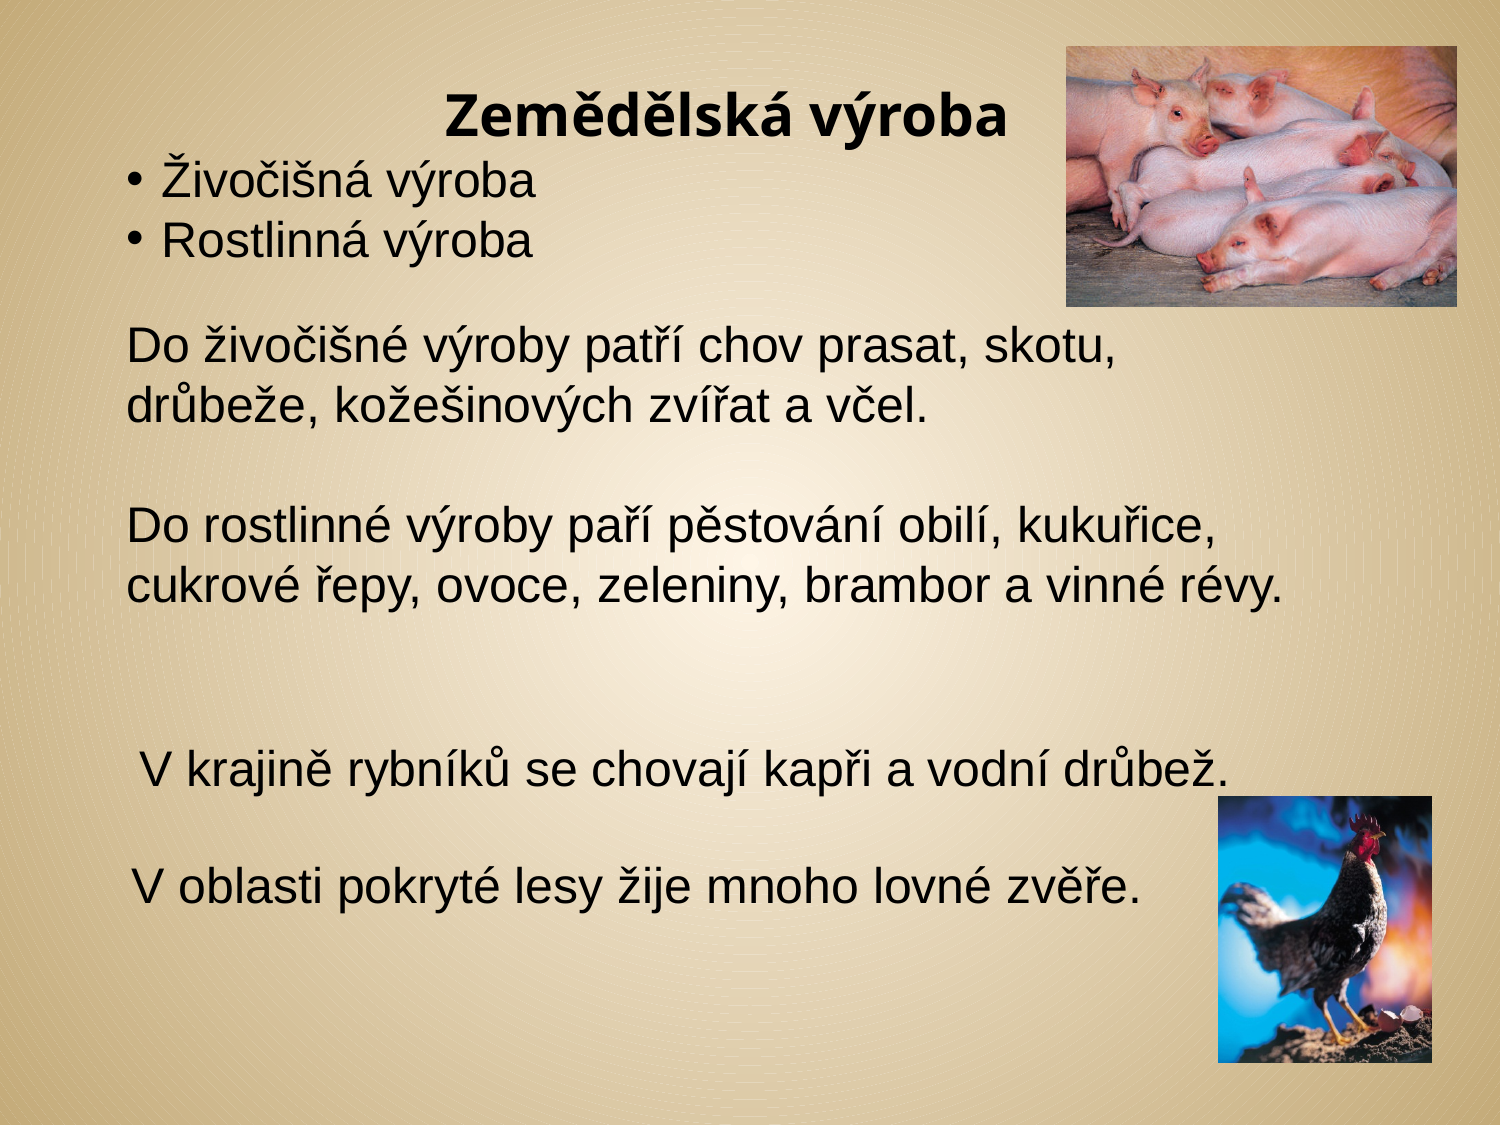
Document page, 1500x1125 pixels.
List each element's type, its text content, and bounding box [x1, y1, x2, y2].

text_box Zemědělská výroba Živočišná výroba Rostlinná výroba [111, 70, 1057, 276]
text_box V krajině rybníků se chovají kapři a vodní drůbež. [124, 728, 1247, 804]
picture [1066, 46, 1457, 307]
text_box Do živočišné výroby patří chov prasat, skotu, drůbeže, kožešinových zvířat a včel. Do rostlinné výroby paří pěstování obilí, kukuřice, cukrové řepy, ovoce, zeleniny, brambor a vinné révy. [111, 304, 1329, 620]
picture [1218, 796, 1432, 1063]
text_box V oblasti pokryté lesy žije mnoho lovné zvěře. [117, 845, 1159, 921]
